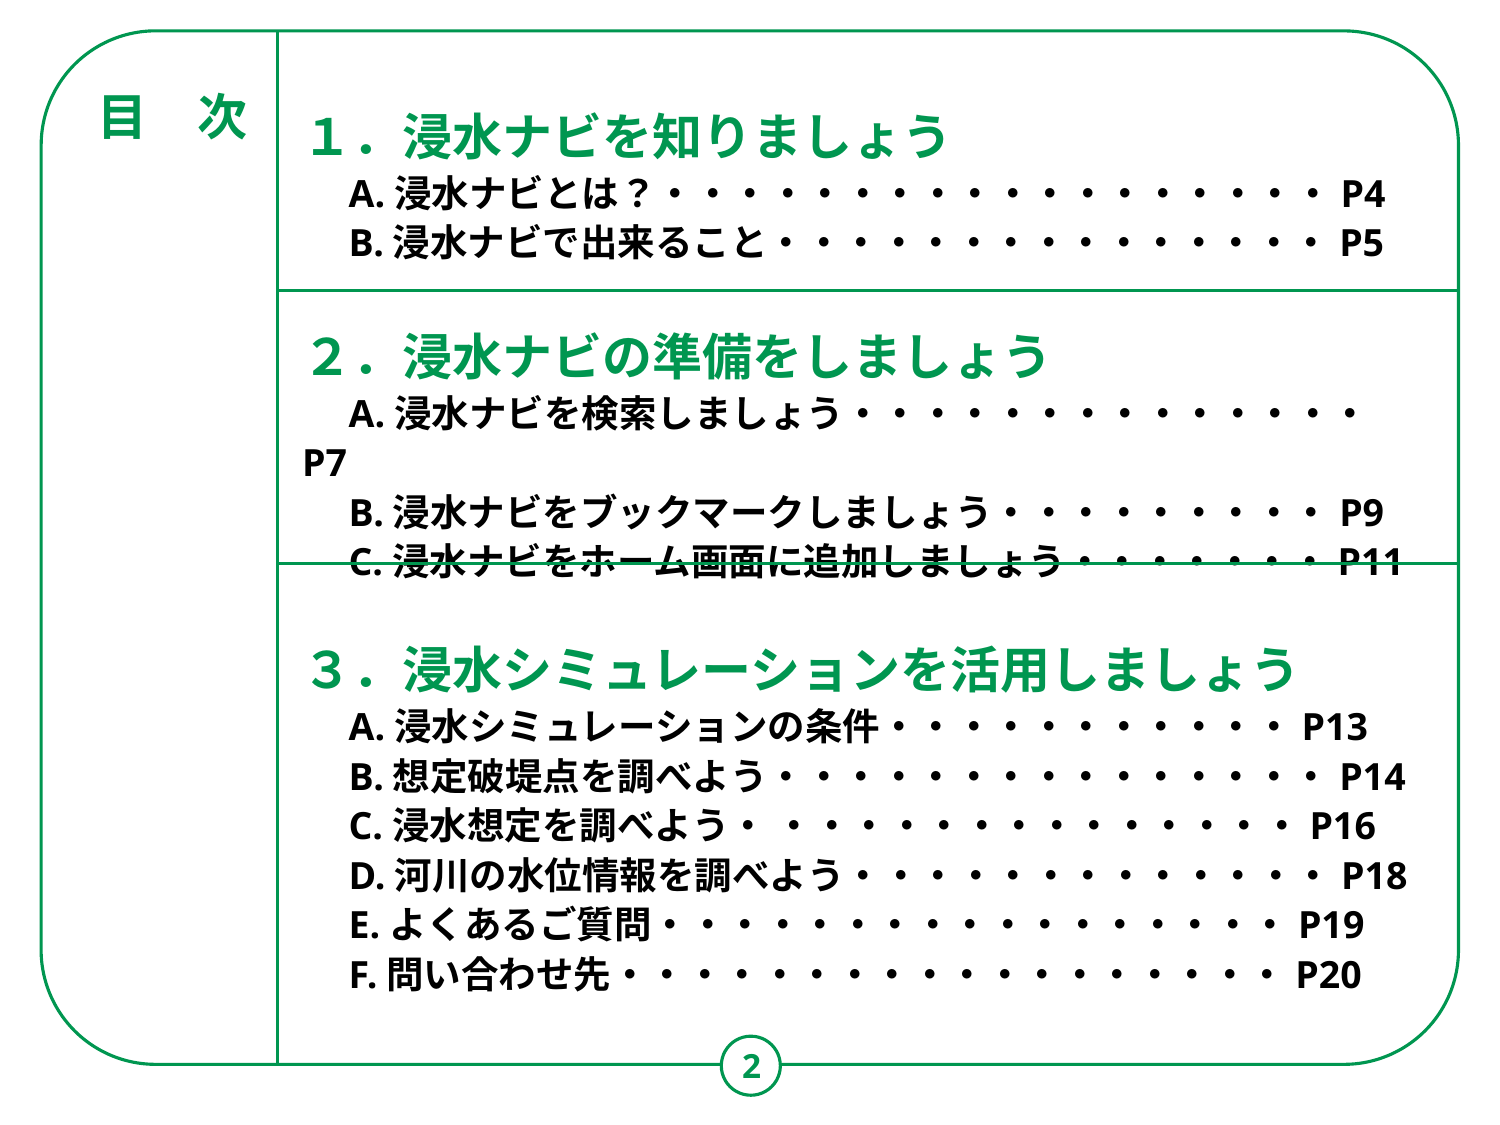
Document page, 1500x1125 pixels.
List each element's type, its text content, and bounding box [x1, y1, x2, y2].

text_box １．浸水ナビを知りましょう A.浸水ナビとは？・・・・・・・・・・・・・・・・・・P4 B.浸水ナビで出来ること・・・・・・・・・・・・・・・P5 ２．浸水ナビの準備をしましょう A.浸水ナビを検索しましょう・・・・・・・・・・・・・・P7 B.浸水ナビをブックマークしましょう・・・・・・・・・P9 C.浸水ナビをホーム画面に追加しましょう・・・・・・・P11 ３．浸水シミュレーションを活用しましょう A.浸水シミュレーションの条件・・・・・・・・・・・P13 B.想定破堤点を調べよう・・・・・・・・・・・・・・・P14 C.浸水想定を調べよう・ ・・・・・・・・・・・・・・P16 D.河川の水位情報を調べよう・・・・・・・・・・・・・P18 E.よくあるご質問・・・・・・・・・・・・・・・・・P19 F.問い合わせ先・・・・・・・・・・・・・・・・・・P20 [287, 565, 1424, 1004]
text_box 目 次 [82, 85, 320, 227]
text_box １．浸水ナビを知りましょう A.浸水ナビとは？・・・・・・・・・・・・・・・・・・P4 B.浸水ナビで出来ること・・・・・・・・・・・・・・・P5 ２．浸水ナビの準備をしましょう A.浸水ナビを検索しましょう・・・・・・・・・・・・・・P7 B.浸水ナビをブックマークしましょう・・・・・・・・・P9 C.浸水ナビをホーム画面に追加しましょう・・・・・・・P11 ３．浸水シミュレーションを活用しましょう A.浸水シミュレーションの条件・・・・・・・・・・・P13 B.想定破堤点を調べよう・・・・・・・・・・・・・・・P14 C.浸水想定を調べよう・ ・・・・・・・・・・・・・・P16 D.河川の水位情報を調べよう・・・・・・・・・・・・・P18 E.よくあるご質問・・・・・・・・・・・・・・・・・P19 F.問い合わせ先・・・・・・・・・・・・・・・・・・P20 [287, 292, 1424, 562]
text_box １．浸水ナビを知りましょう A.浸水ナビとは？・・・・・・・・・・・・・・・・・・P4 B.浸水ナビで出来ること・・・・・・・・・・・・・・・P5 ２．浸水ナビの準備をしましょう A.浸水ナビを検索しましょう・・・・・・・・・・・・・・P7 B.浸水ナビをブックマークしましょう・・・・・・・・・P9 C.浸水ナビをホーム画面に追加しましょう・・・・・・・P11 ３．浸水シミュレーションを活用しましょう A.浸水シミュレーションの条件・・・・・・・・・・・P13 B.想定破堤点を調べよう・・・・・・・・・・・・・・・P14 C.浸水想定を調べよう・ ・・・・・・・・・・・・・・P16 D.河川の水位情報を調べよう・・・・・・・・・・・・・P18 E.よくあるご質問・・・・・・・・・・・・・・・・・P19 F.問い合わせ先・・・・・・・・・・・・・・・・・・P20 [287, 92, 1424, 289]
